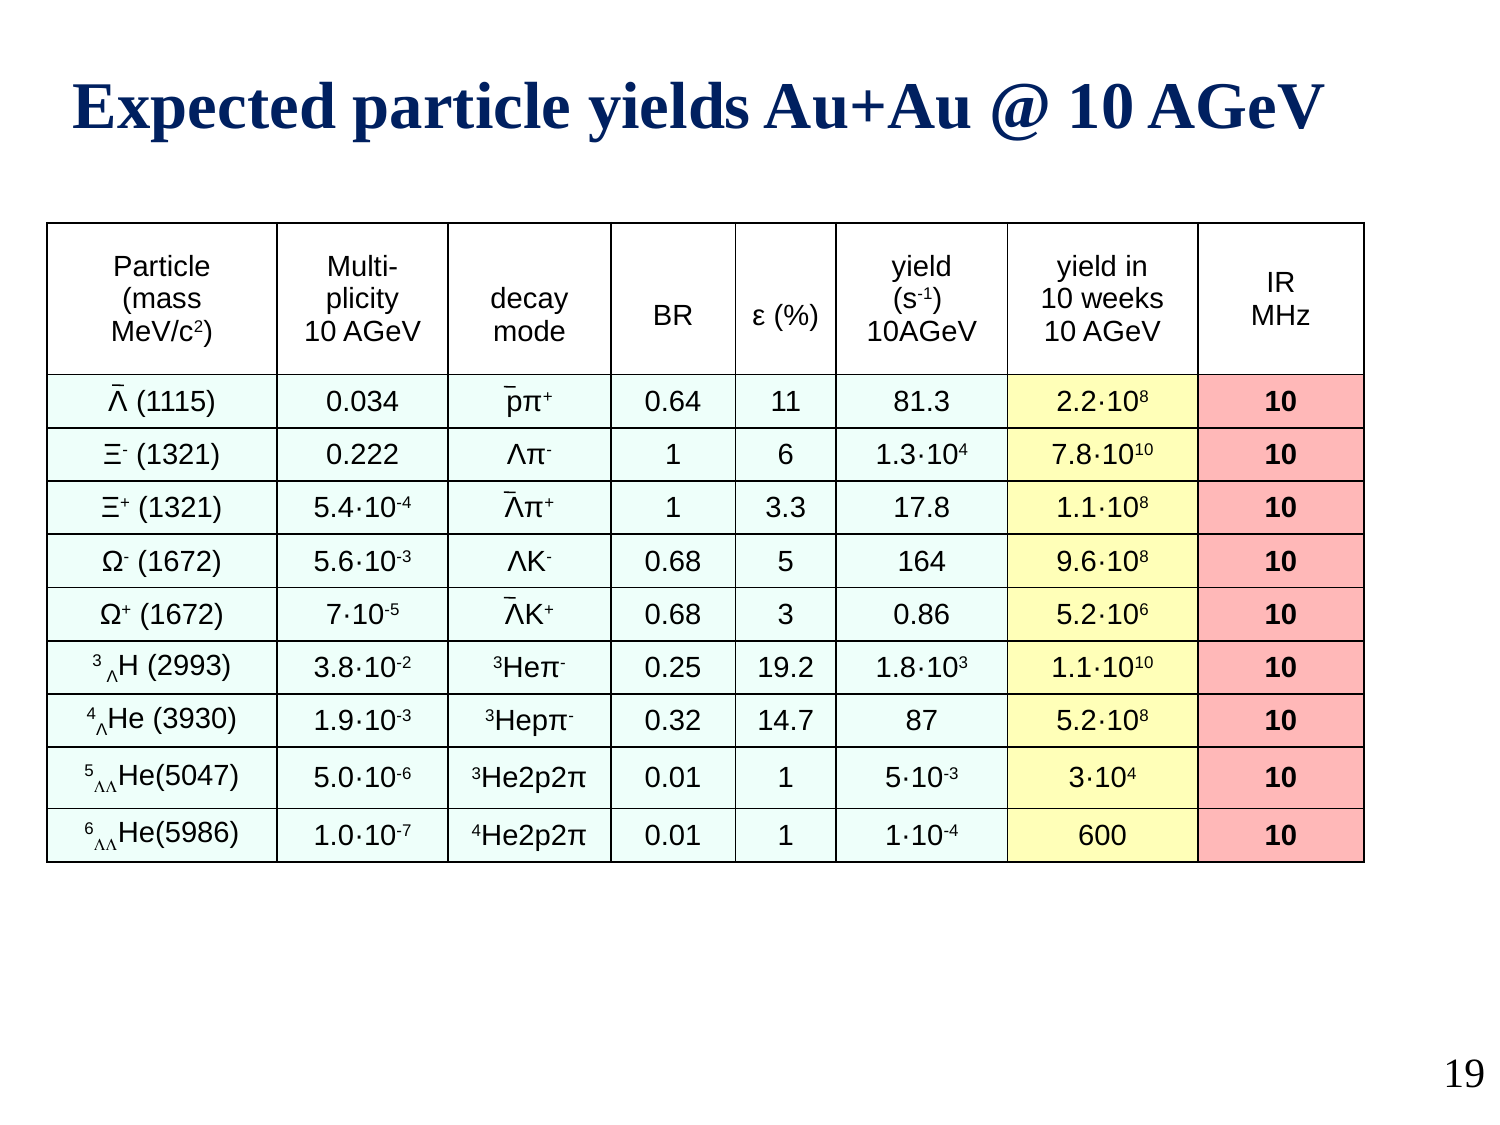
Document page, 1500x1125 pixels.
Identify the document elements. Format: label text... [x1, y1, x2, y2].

table_cell 5.2·108 [1008, 695, 1197, 746]
table_header Particle (mass MeV/c2) [48, 224, 276, 374]
table_header ε (%) [736, 224, 835, 374]
table_cell 0.01 [612, 748, 735, 808]
table_cell 5.4·10-4 [278, 482, 447, 533]
table_cell 5.2·106 [1008, 588, 1197, 640]
table_cell 6He(5986) [48, 809, 276, 861]
table_cell 87 [837, 695, 1007, 746]
table_header yield in 10 weeks 10 AGeV [1008, 224, 1197, 374]
table_cell 600 [1008, 809, 1197, 861]
table_cell 7·10-5 [278, 588, 447, 640]
table_cell 1·10-4 [837, 809, 1007, 861]
table_header IR MHz [1199, 224, 1363, 374]
table_cell 1 [612, 429, 735, 480]
table_cell 1.9·10-3 [278, 695, 447, 746]
table_cell 0.68 [612, 588, 735, 640]
table_cell 81.3 [837, 375, 1007, 427]
table_cell 3·104 [1008, 748, 1197, 808]
table_cell pπ+ [449, 375, 610, 427]
table_cell Ω- (1672) [48, 535, 276, 587]
table_cell Ξ- (1321) [48, 429, 276, 480]
table_cell 3He2p2π [449, 748, 610, 808]
table_cell 0.86 [837, 588, 1007, 640]
table_cell 1 [612, 482, 735, 533]
table_cell Λπ- [449, 429, 610, 480]
table_header yield (s-1) 10AGeV [837, 224, 1007, 374]
table_cell 5.0·10-6 [278, 748, 447, 808]
table_cell 10 [1199, 809, 1363, 861]
table_cell 10 [1199, 535, 1363, 587]
table_cell 164 [837, 535, 1007, 587]
table_cell Λ (1115) [48, 375, 276, 427]
table_cell 10 [1199, 482, 1363, 533]
text_box Expected particle yields Au+Au @ 10 AGeV [58, 54, 1343, 150]
table_cell Λπ+ [449, 482, 610, 533]
table_cell 0.32 [612, 695, 735, 746]
table_cell 4He2p2π [449, 809, 610, 861]
table_cell 7.8·1010 [1008, 429, 1197, 480]
table_cell 3.3 [736, 482, 835, 533]
table_cell 14.7 [736, 695, 835, 746]
table_header Multi- plicity 10 AGeV [278, 224, 447, 374]
table_cell 1 [736, 809, 835, 861]
table_cell 9.6·108 [1008, 535, 1197, 587]
table_cell 0.034 [278, 375, 447, 427]
table_cell Ξ+ (1321) [48, 482, 276, 533]
table_cell 2.2·108 [1008, 375, 1197, 427]
table_cell 11 [736, 375, 835, 427]
table_cell 0.222 [278, 429, 447, 480]
table_cell 1.1·1010 [1008, 642, 1197, 693]
table_cell 0.64 [612, 375, 735, 427]
table_cell 5He(5047) [48, 748, 276, 808]
table_cell 10 [1199, 429, 1363, 480]
table_cell 4ΛHe (3930) [48, 695, 276, 746]
table_cell 3Heπ- [449, 642, 610, 693]
table_cell 3.8·10-2 [278, 642, 447, 693]
table_cell 17.8 [837, 482, 1007, 533]
table_cell 5 [736, 535, 835, 587]
table_header decay mode [449, 224, 610, 374]
table_cell 5.6·10-3 [278, 535, 447, 587]
table_cell 1.3·104 [837, 429, 1007, 480]
table_cell 19.2 [736, 642, 835, 693]
table_cell 3 [736, 588, 835, 640]
table_cell 0.25 [612, 642, 735, 693]
table_cell 0.68 [612, 535, 735, 587]
slide_number 19 [1151, 1038, 1500, 1104]
table_cell Ω+ (1672) [48, 588, 276, 640]
table_cell ΛK+ [449, 588, 610, 640]
table_cell 10 [1199, 642, 1363, 693]
table_cell 1.0·10-7 [278, 809, 447, 861]
table_cell 0.01 [612, 809, 735, 861]
table_cell 10 [1199, 748, 1363, 808]
table_cell 1.1·108 [1008, 482, 1197, 533]
table_cell 6 [736, 429, 835, 480]
table_cell ΛK- [449, 535, 610, 587]
table_cell 3Hepπ- [449, 695, 610, 746]
table_cell 10 [1199, 588, 1363, 640]
table_header BR [612, 224, 735, 374]
table_cell 10 [1199, 375, 1363, 427]
table_cell 10 [1199, 695, 1363, 746]
table_cell 1 [736, 748, 835, 808]
table_cell 5·10-3 [837, 748, 1007, 808]
table_cell 1.8·103 [837, 642, 1007, 693]
table_cell 3 ΛH (2993) [48, 642, 276, 693]
